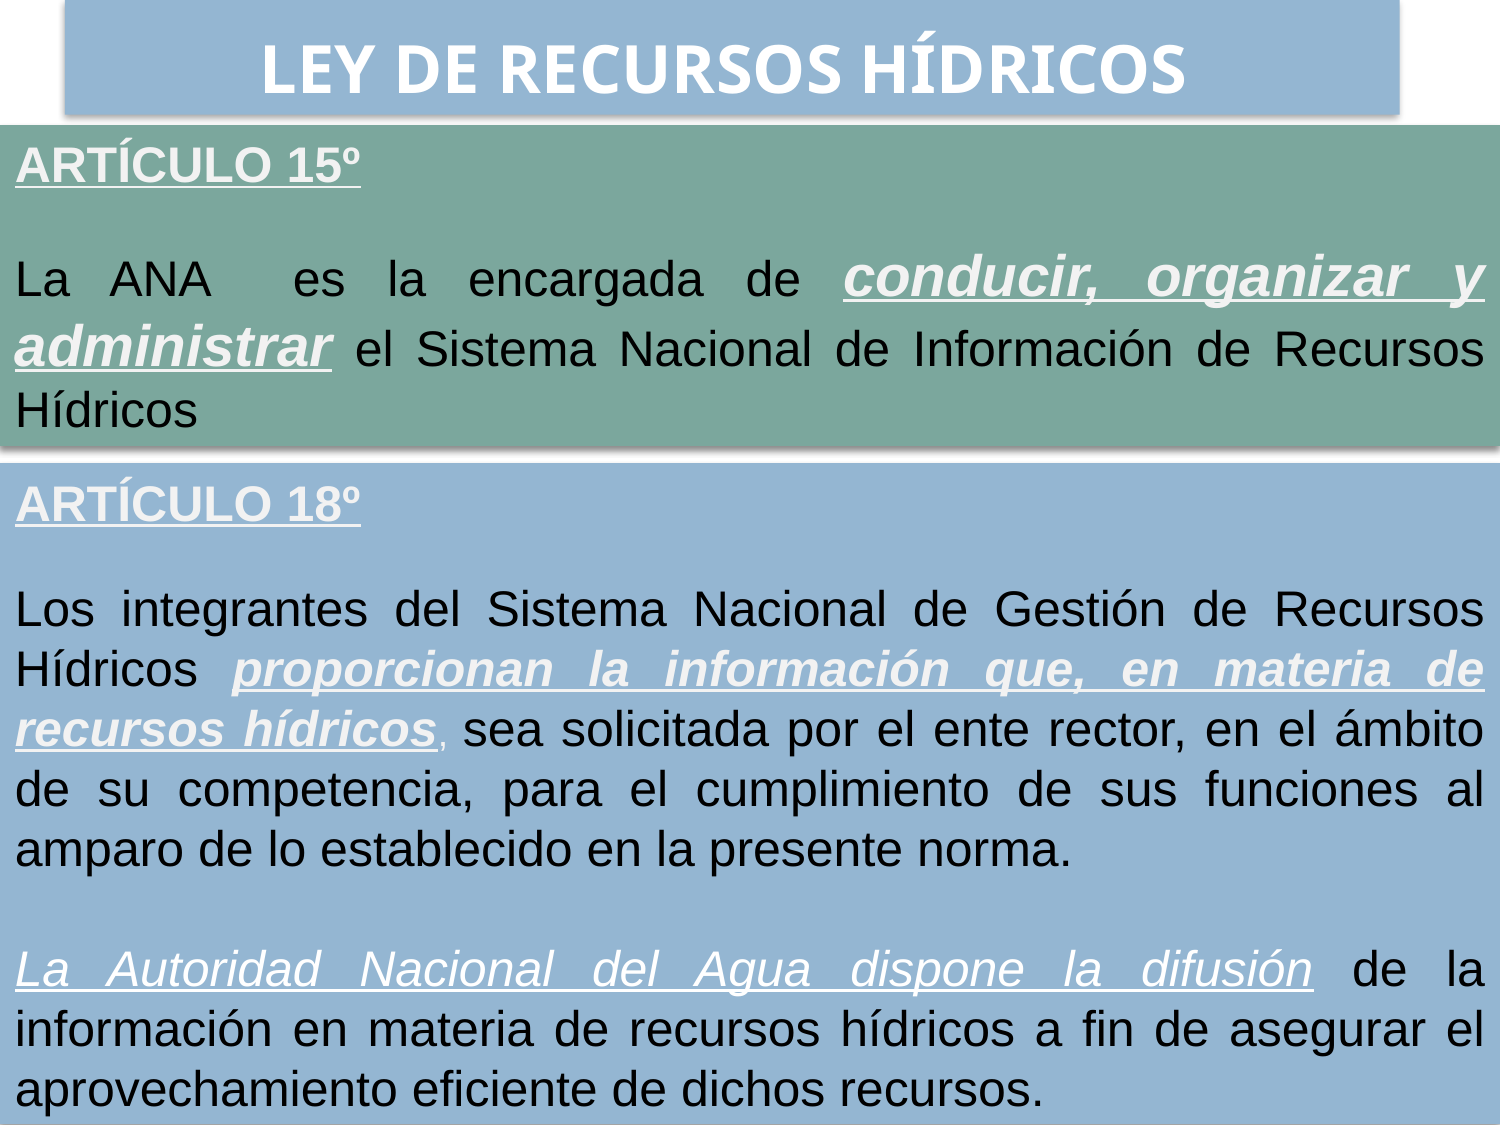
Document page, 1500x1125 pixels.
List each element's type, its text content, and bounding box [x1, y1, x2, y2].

text_box ARTÍCULO 15º La ANA es la encargada de conducir, organizar y administrar el Sistema Nacional de Información de Recursos Hídricos [0, 125, 1500, 446]
text_box LEY DE RECURSOS HÍDRICOS [64, 0, 1400, 115]
text_box ARTÍCULO 18º Los integrantes del Sistema Nacional de Gestión de Recursos Hídricos proporcionan la información que, en materia de recursos hídricos, sea solicitada por el ente rector, en el ámbito de su competencia, para el cumplimiento de sus funciones al amparo de lo establecido en la presente norma. La Autoridad Nacional del Agua dispone la difusión de la información en materia de recursos hídricos a fin de asegurar el aprovechamiento eficiente de dichos recursos. [0, 463, 1500, 1124]
